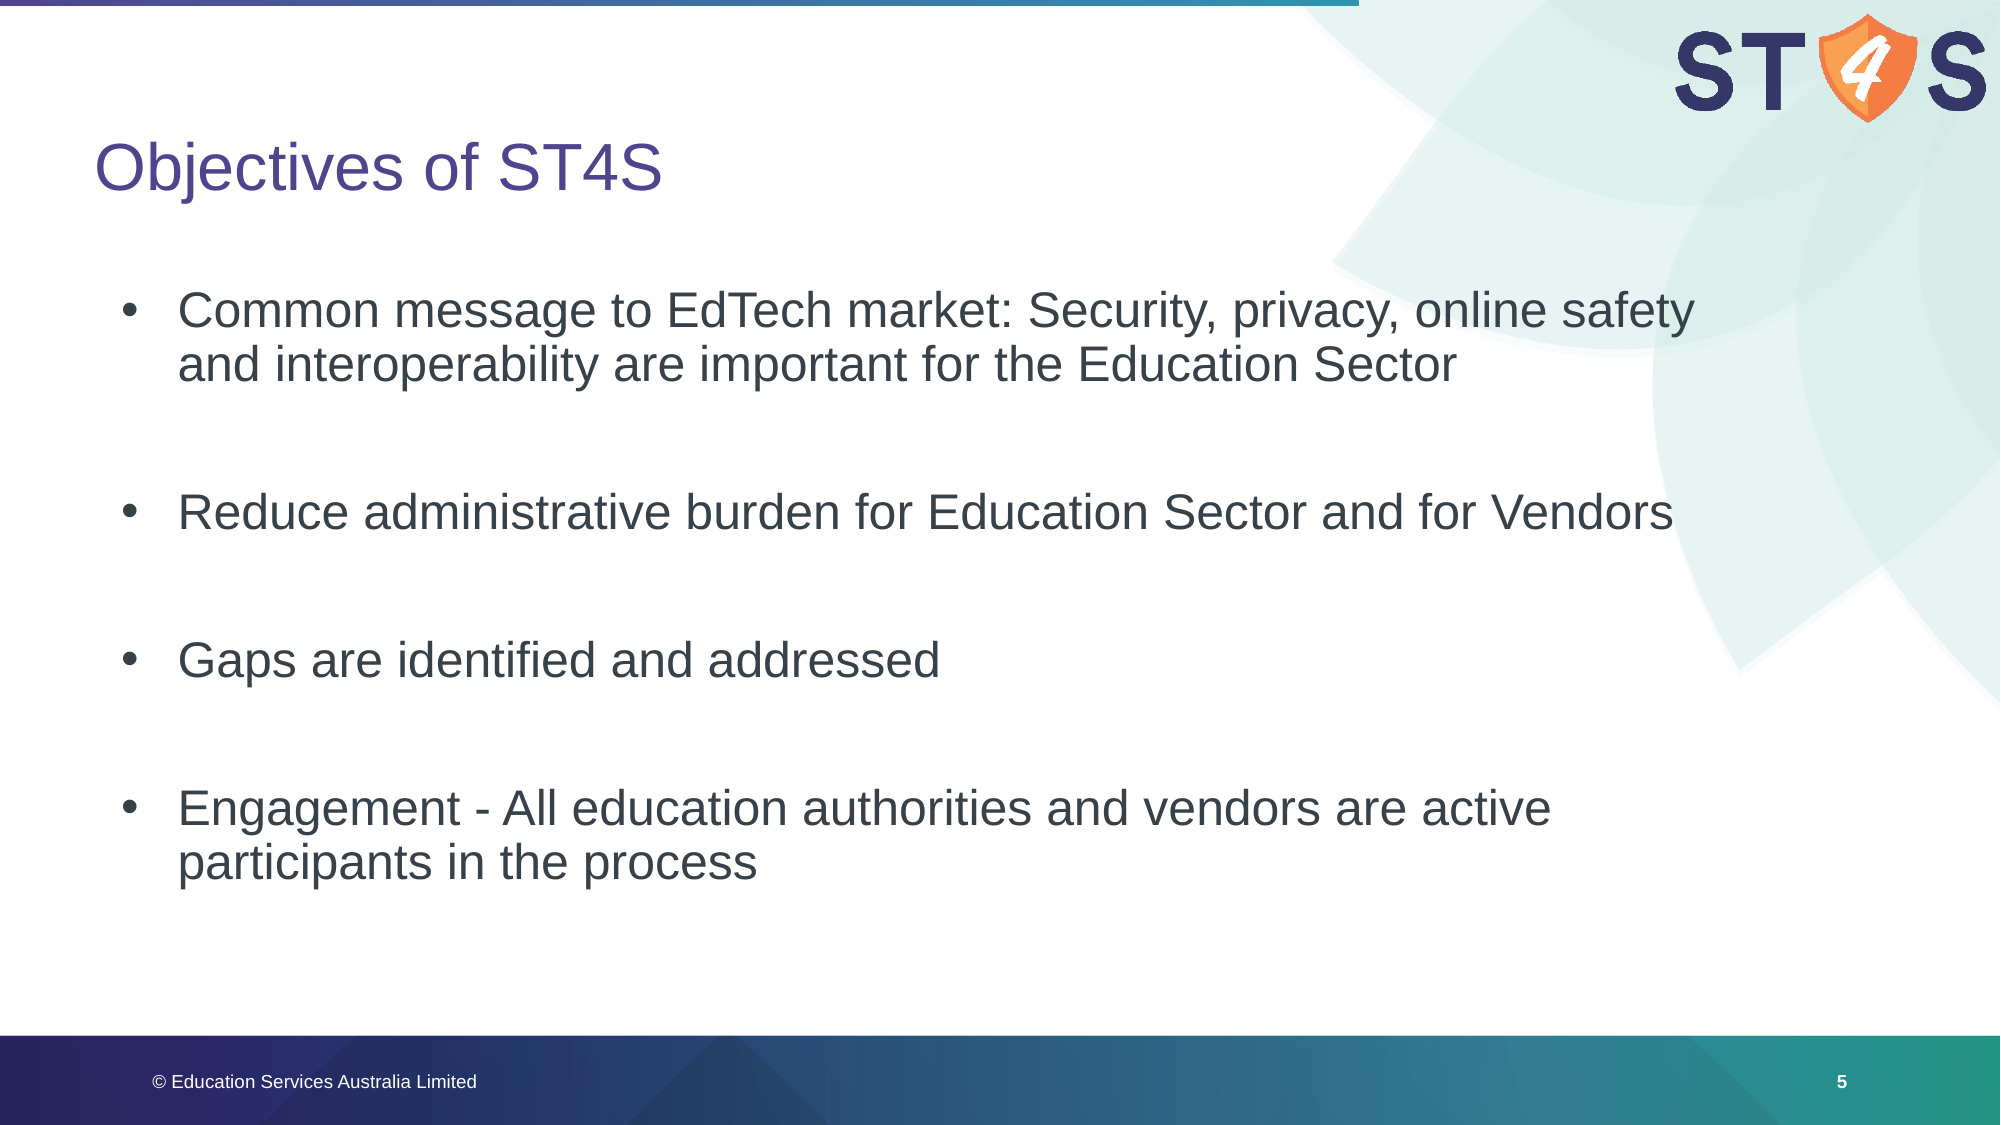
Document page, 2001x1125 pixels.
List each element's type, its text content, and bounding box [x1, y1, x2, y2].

list Common message to EdTech market: Security, privacy, online safety and interoperability are important for the Education Sector Reduce administrative burden for Education Sector and for Vendors Gaps are identified and addressed Engagement - All education authorities and vendors are active participants in the process [31, 277, 1733, 1023]
slide_number 5 [1412, 1050, 1863, 1111]
picture [0, 1035, 2000, 1125]
title Objectives of ST4S [79, 59, 1805, 278]
picture [1660, 0, 2000, 137]
footer © Education Services Australia Limited [137, 1050, 735, 1111]
